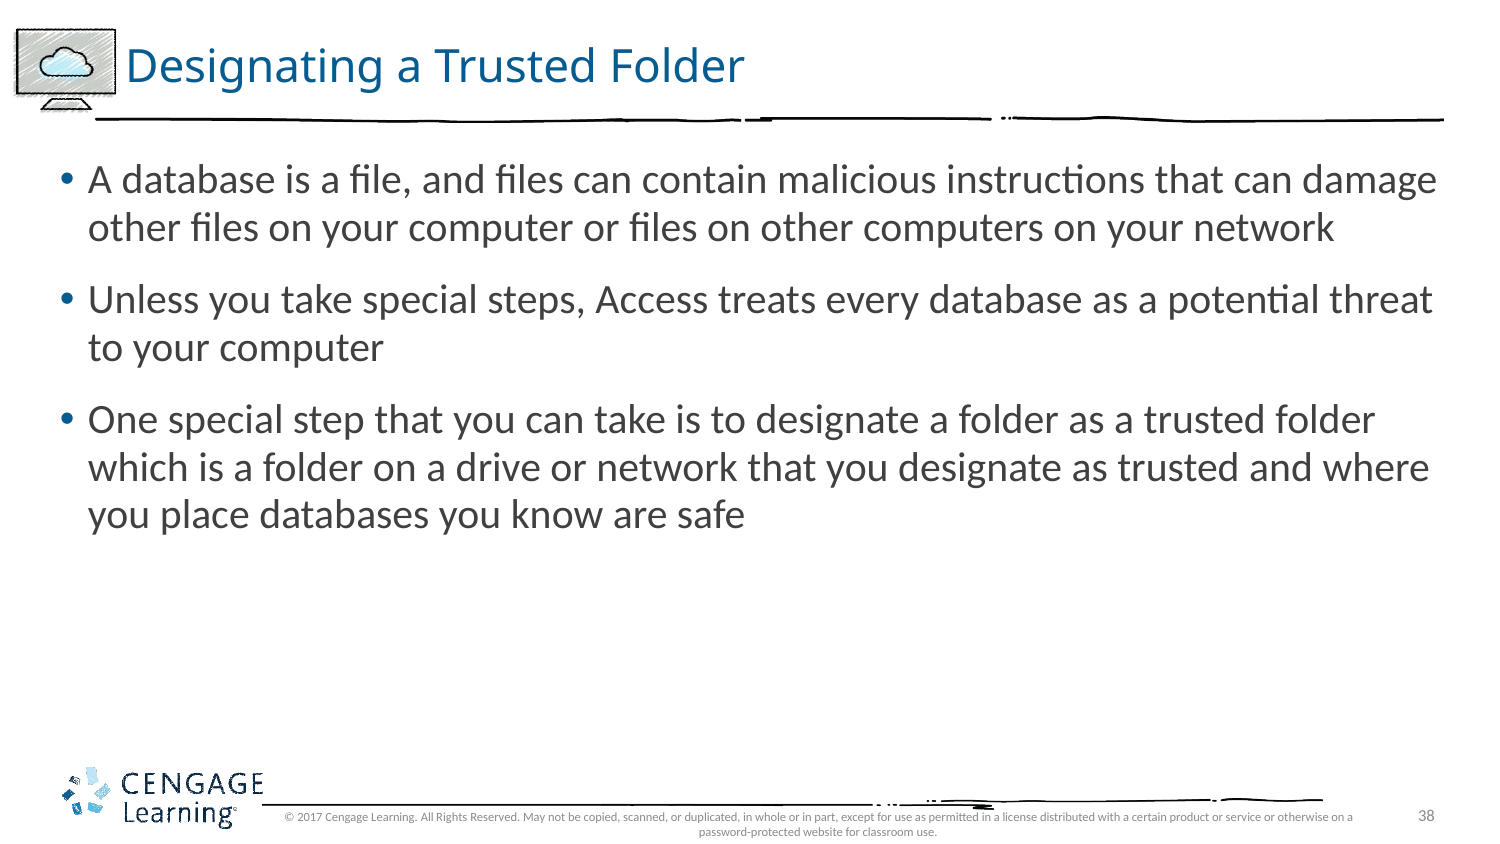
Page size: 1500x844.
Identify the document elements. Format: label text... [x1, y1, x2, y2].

picture [13, 27, 117, 114]
picture [95, 116, 1444, 123]
picture [62, 767, 1323, 829]
list A database is a file, and files can contain malicious instructions that can damage other files on your computer or files on other computers on your network Unless you take special steps, Access treats every database as a potential threat to your computer One special step that you can take is to designate a folder as a trusted folder which is a folder on a drive or network that you designate as trusted and where you place databases you know are safe [59, 155, 1441, 388]
title Designating a Trusted Folder [125, 42, 1442, 94]
footer © 2017 Cengage Learning. All Rights Reserved. May not be copied, scanned, or duplicated, in whole or in part, except for use as permitted in a license distributed with a certain product or service or otherwise on a password-protected website for classroom use. [262, 809, 1375, 840]
